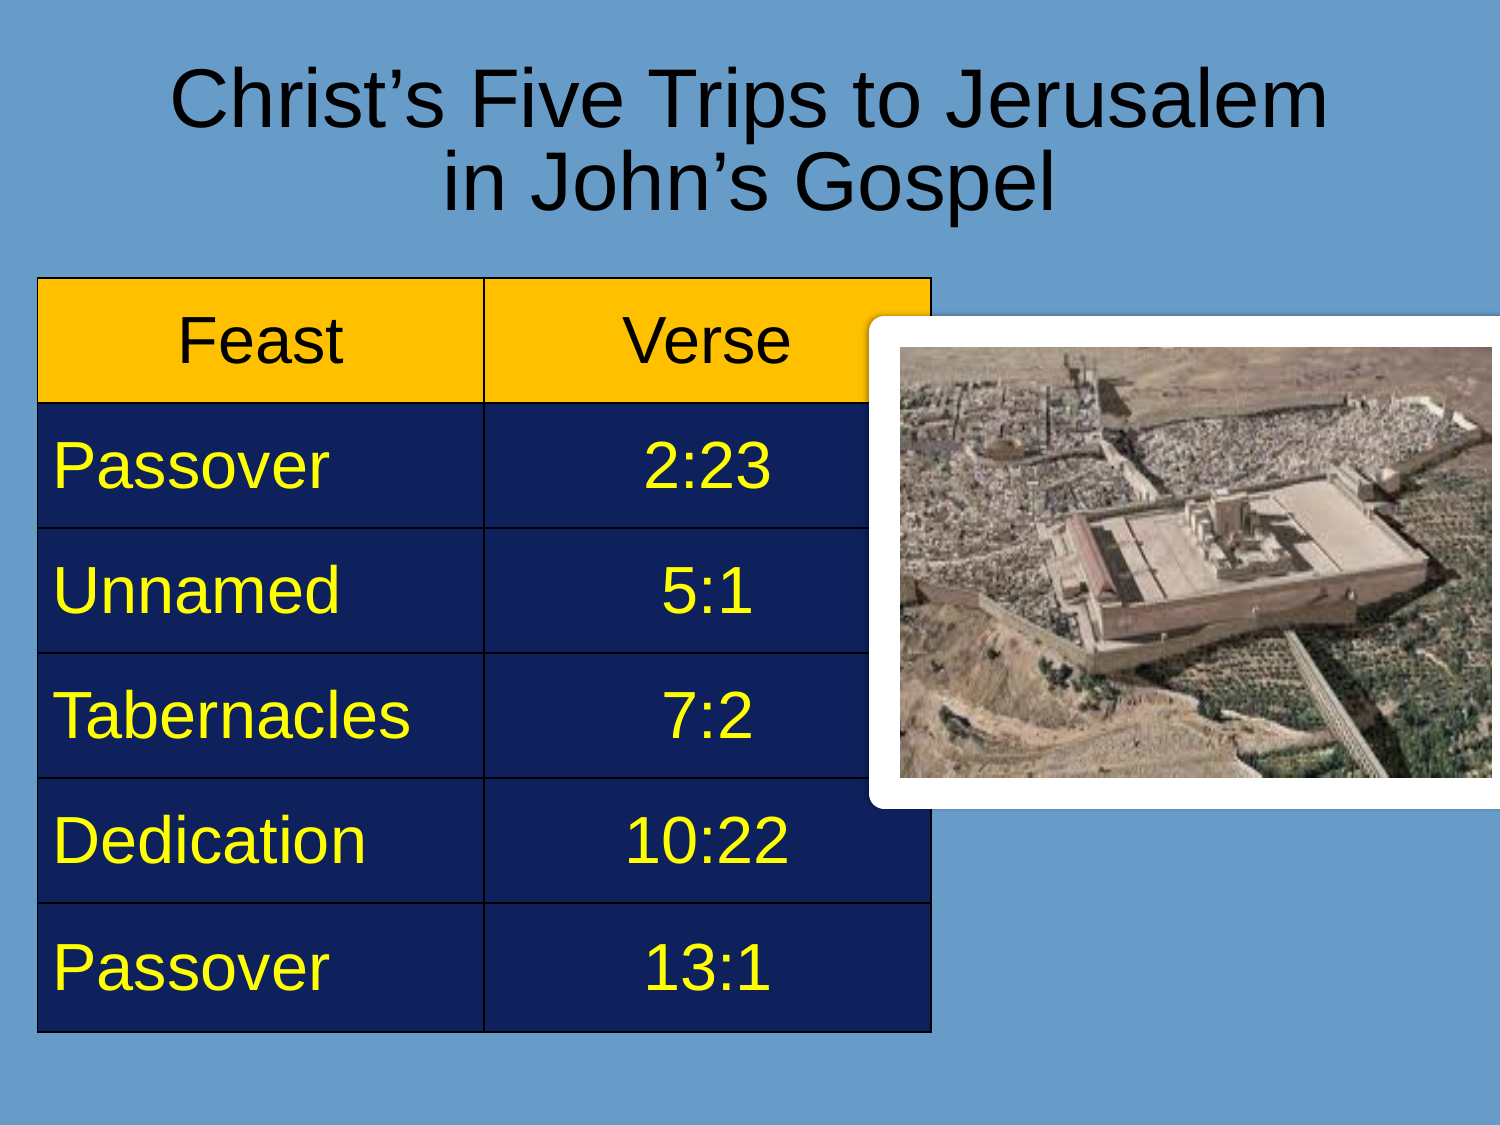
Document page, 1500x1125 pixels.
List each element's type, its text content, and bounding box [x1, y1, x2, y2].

table_header Feast [38, 279, 483, 402]
picture [899, 346, 1493, 779]
table_cell Tabernacles [38, 654, 483, 777]
table_cell Passover [38, 404, 483, 527]
table_cell 2:23 [485, 404, 863, 527]
table_cell Passover [38, 904, 483, 1031]
table_header Verse [485, 279, 930, 402]
table_cell 10:22 [485, 779, 930, 902]
table_cell Dedication [38, 779, 483, 902]
table_cell 7:2 [485, 654, 863, 777]
table_cell 5:1 [485, 529, 863, 652]
table_cell 13:1 [485, 904, 930, 1031]
title Christ’s Five Trips to Jerusalem in John’s Gospel [112, 43, 1388, 245]
table_cell Unnamed [38, 529, 483, 652]
